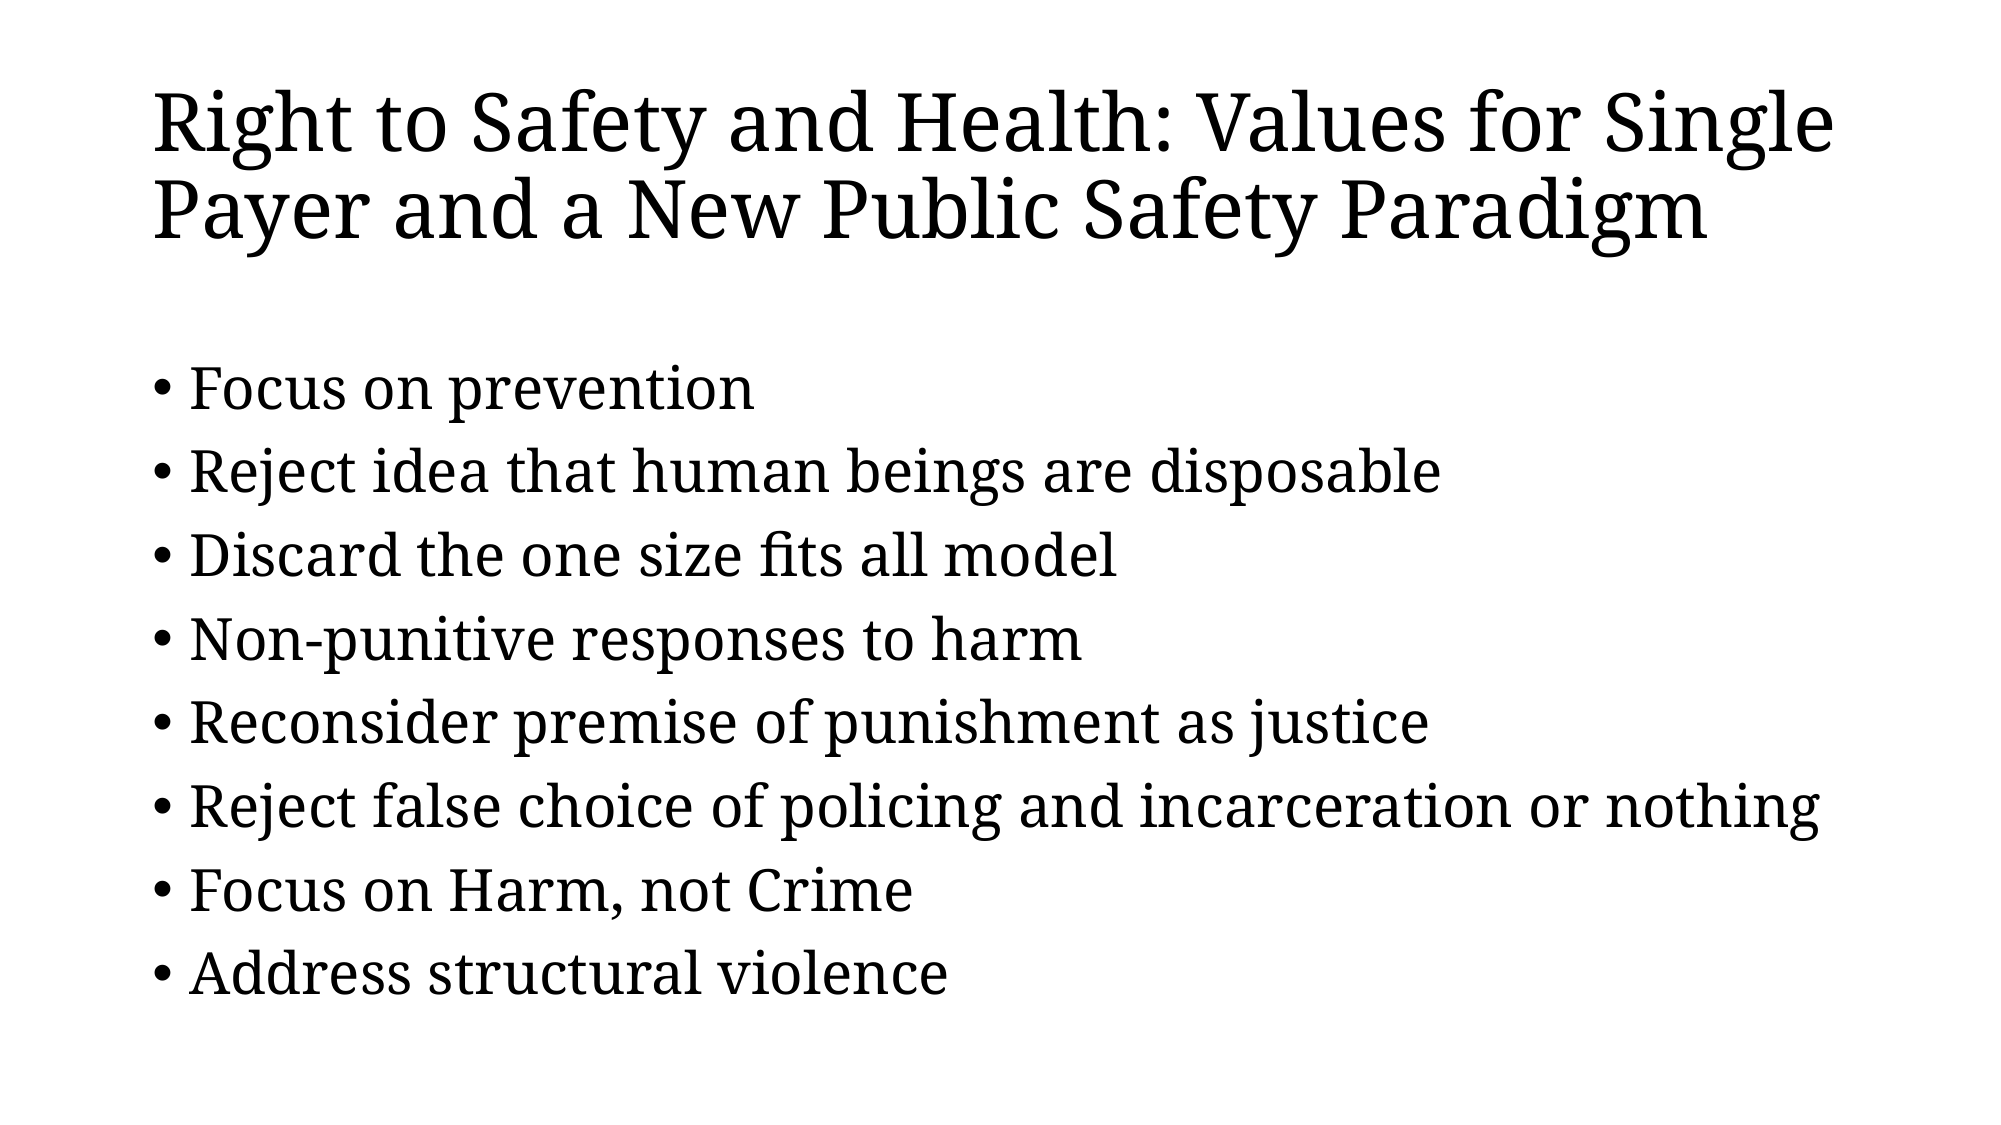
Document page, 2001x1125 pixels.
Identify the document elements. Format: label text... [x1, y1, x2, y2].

list Focus on prevention Reject idea that human beings are disposable Discard the one size fits all model Non-punitive responses to harm Reconsider premise of punishment as justice Reject false choice of policing and incarceration or nothing Focus on Harm, not Crime Address structural violence [137, 351, 1863, 1066]
title Right to Safety and Health: Values for Single Payer and a New Public Safety Paradigm [137, 59, 1863, 278]
